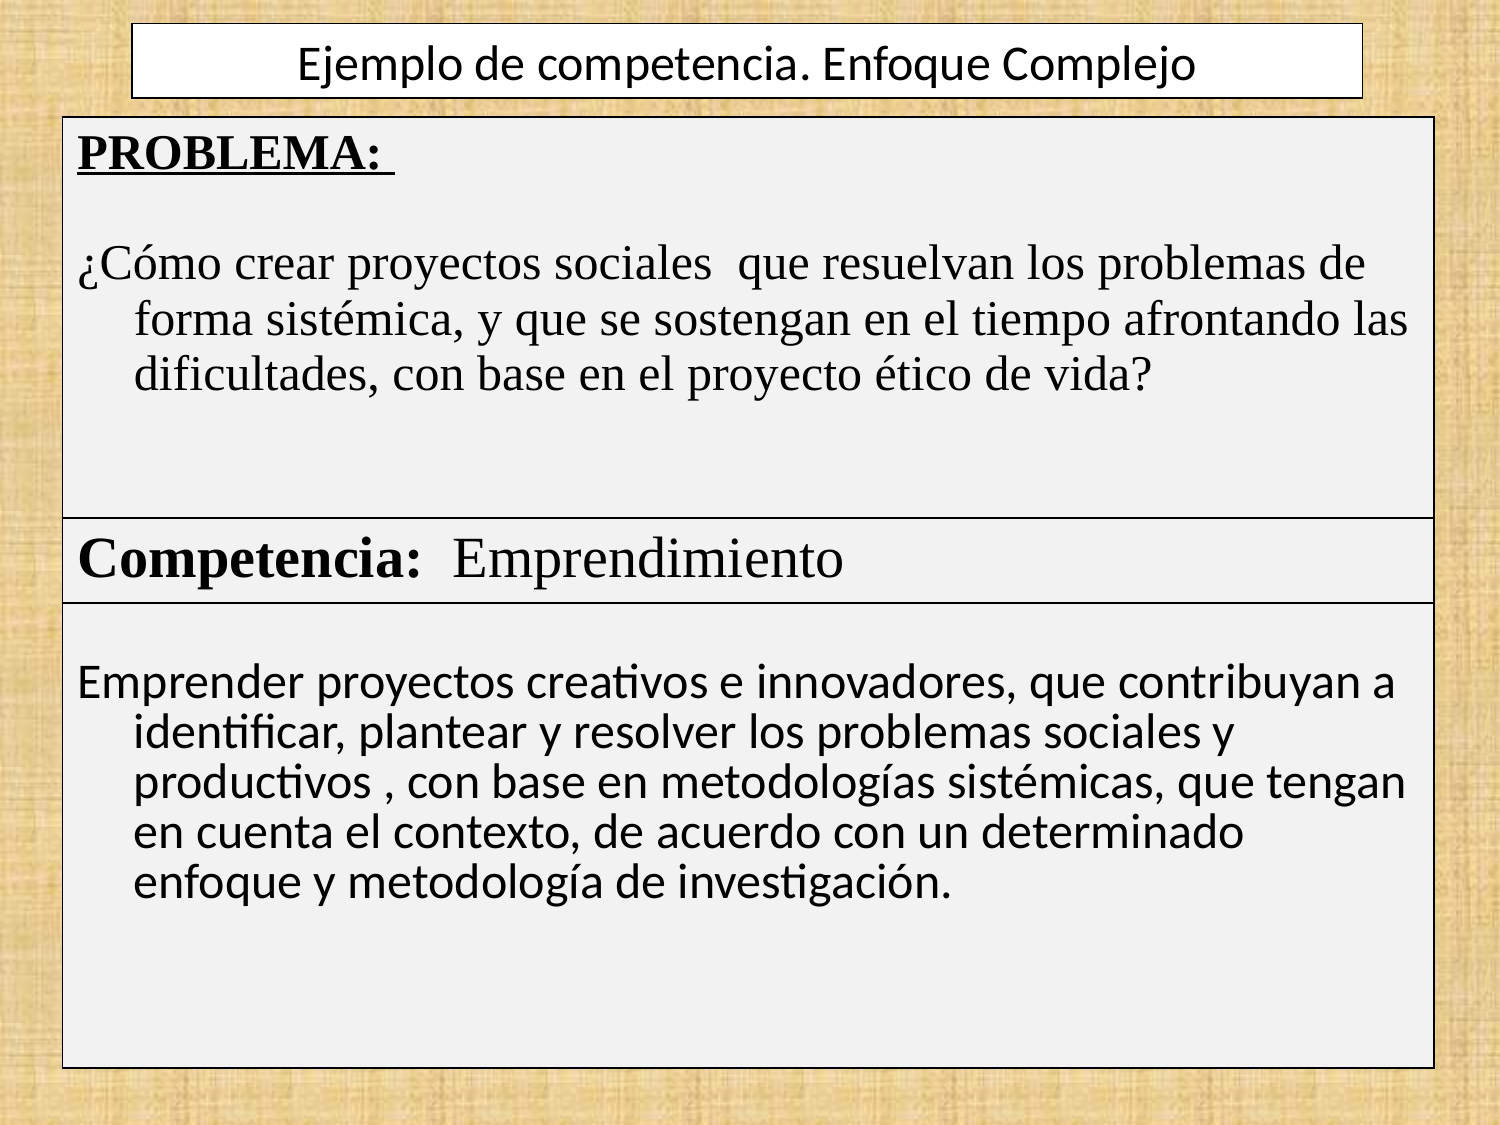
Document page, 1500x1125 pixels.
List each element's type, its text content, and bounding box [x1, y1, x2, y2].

table_header PROBLEMA: ¿Cómo crear proyectos sociales que resuelvan los problemas de forma sistémica, y que se sostengan en el tiempo afrontando las dificultades, con base en el proyecto ético de vida? [63, 118, 1433, 517]
table_cell Emprender proyectos creativos e innovadores, que contribuyan a identificar, plantear y resolver los problemas sociales y productivos , con base en metodologías sistémicas, que tengan en cuenta el contexto, de acuerdo con un determinado enfoque y metodología de investigación. [63, 604, 1433, 1067]
table_cell Competencia: Emprendimiento [63, 519, 1433, 602]
text_box Ejemplo de competencia. Enfoque Complejo [131, 23, 1363, 99]
picture [0, 0, 1500, 1125]
